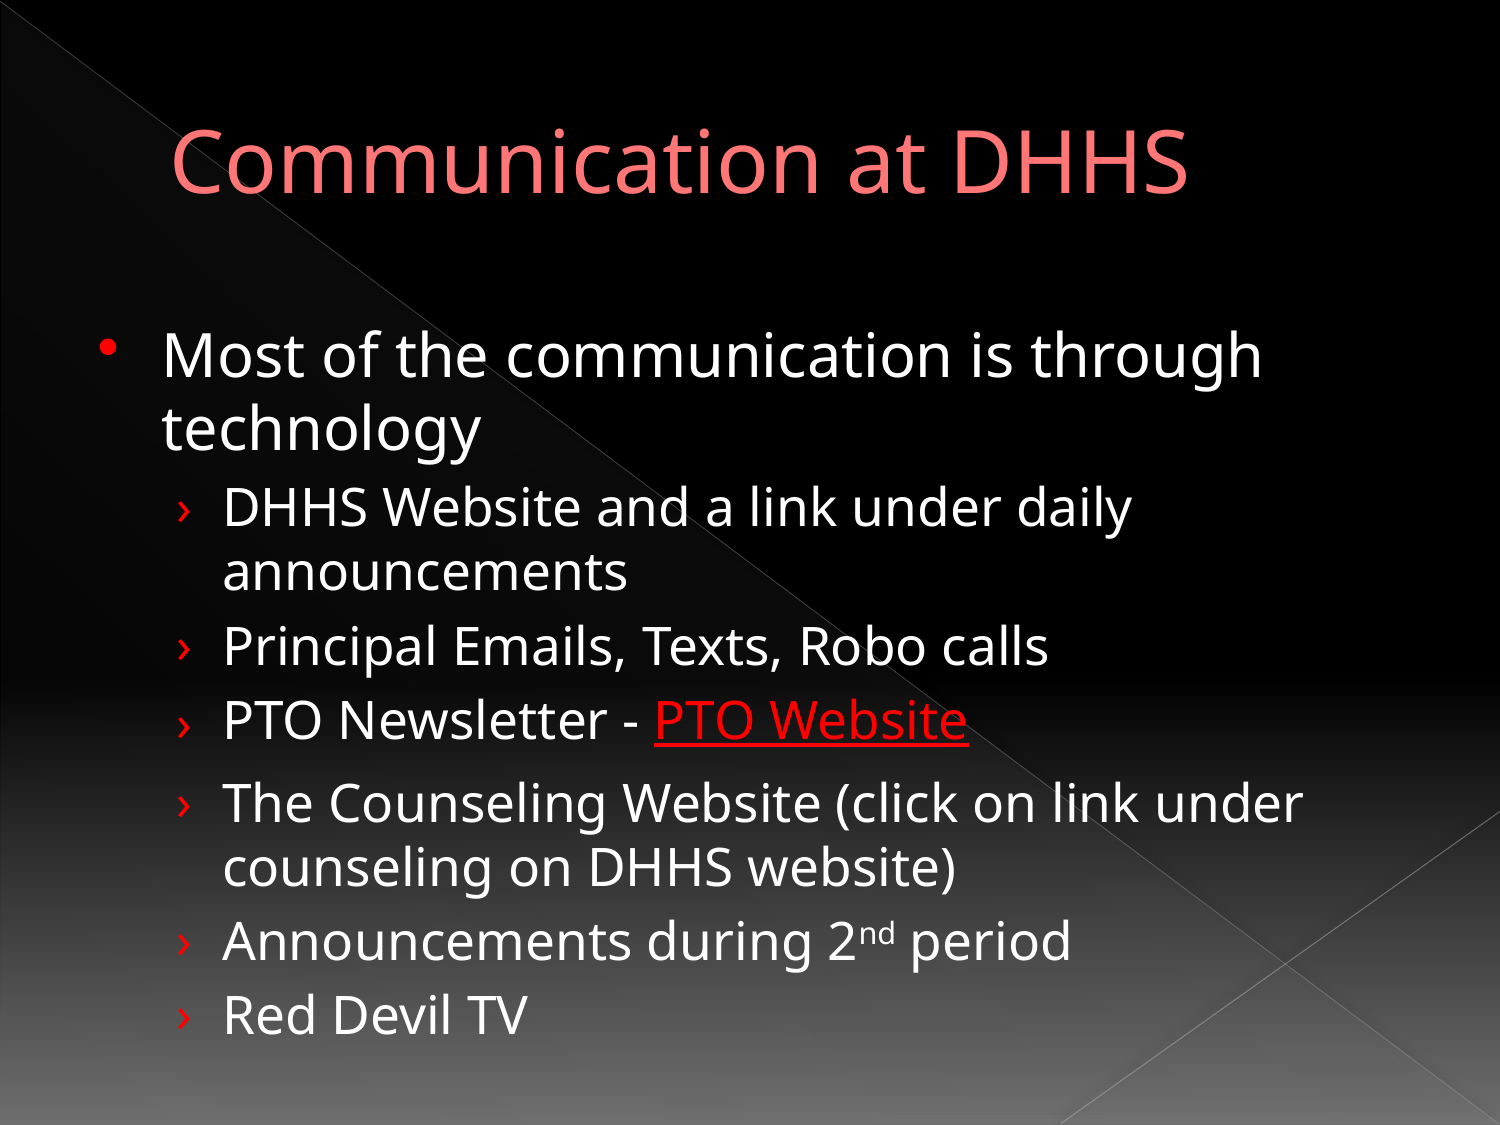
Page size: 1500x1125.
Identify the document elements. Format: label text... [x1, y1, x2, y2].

list Most of the communication is through technology DHHS Website and a link under daily announcements Principal Emails, Texts, Robo calls PTO Newsletter - PTO Website The Counseling Website (click on link under counseling on DHHS website) Announcements during 2nd period Red Devil TV [75, 308, 1425, 1059]
title Communication at DHHS [75, 43, 1425, 274]
